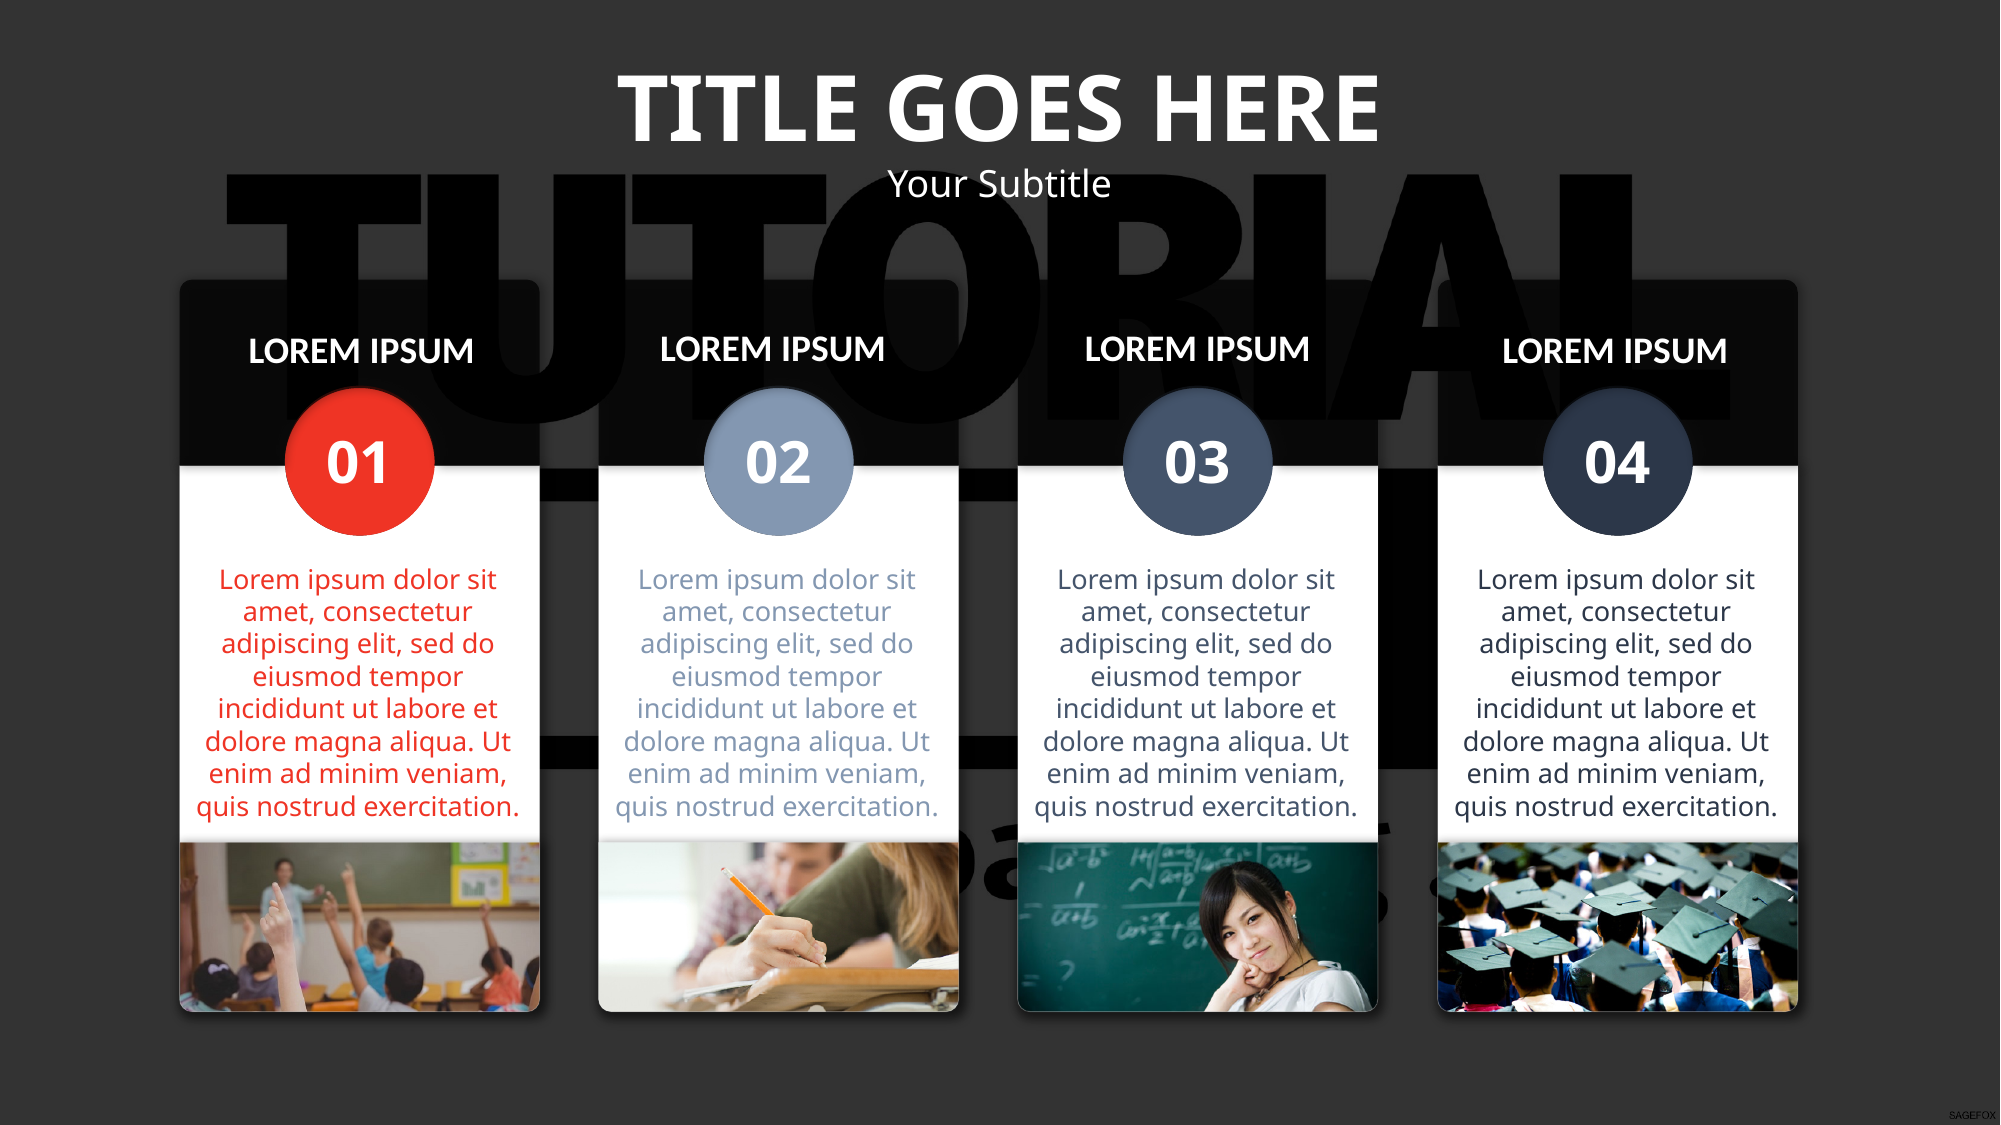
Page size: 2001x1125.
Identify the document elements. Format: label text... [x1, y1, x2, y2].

text_box [1016, 469, 1379, 836]
text_box [178, 841, 541, 1013]
text_box [597, 470, 960, 835]
text_box 04 [1543, 466, 1694, 537]
text_box Lorem ipsum dolor sit amet, consectetur adipiscing elit, sed do eiusmod tempor incididunt ut labore et dolore magna aliqua. Ut enim ad minim veniam, quis nostrud exercitation. [1016, 554, 1376, 830]
text_box [1436, 841, 1799, 1013]
picture [0, 0, 2001, 1125]
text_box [1017, 279, 1378, 466]
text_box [1435, 279, 1798, 466]
text_box [1436, 470, 1799, 836]
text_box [593, 279, 959, 466]
text_box Lorem ipsum dolor sit amet, consectetur adipiscing elit, sed do eiusmod tempor incididunt ut labore et dolore magna aliqua. Ut enim ad minim veniam, quis nostrud exercitation. [178, 554, 538, 830]
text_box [179, 279, 542, 466]
text_box [597, 841, 960, 1013]
text_box 01 [285, 466, 436, 537]
text_box 03 [1123, 466, 1274, 537]
text_box Lorem ipsum dolor sit amet, consectetur adipiscing elit, sed do eiusmod tempor incididunt ut labore et dolore magna aliqua. Ut enim ad minim veniam, quis nostrud exercitation. [597, 554, 957, 830]
text_box TITLE GOES HERE Your Subtitle [548, 42, 1452, 212]
text_box 02 [704, 466, 855, 537]
text_box Lorem ipsum dolor sit amet, consectetur adipiscing elit, sed do eiusmod tempor incididunt ut labore et dolore magna aliqua. Ut enim ad minim veniam, quis nostrud exercitation. [1436, 554, 1796, 830]
text_box [178, 470, 541, 835]
text_box [1016, 841, 1379, 1013]
